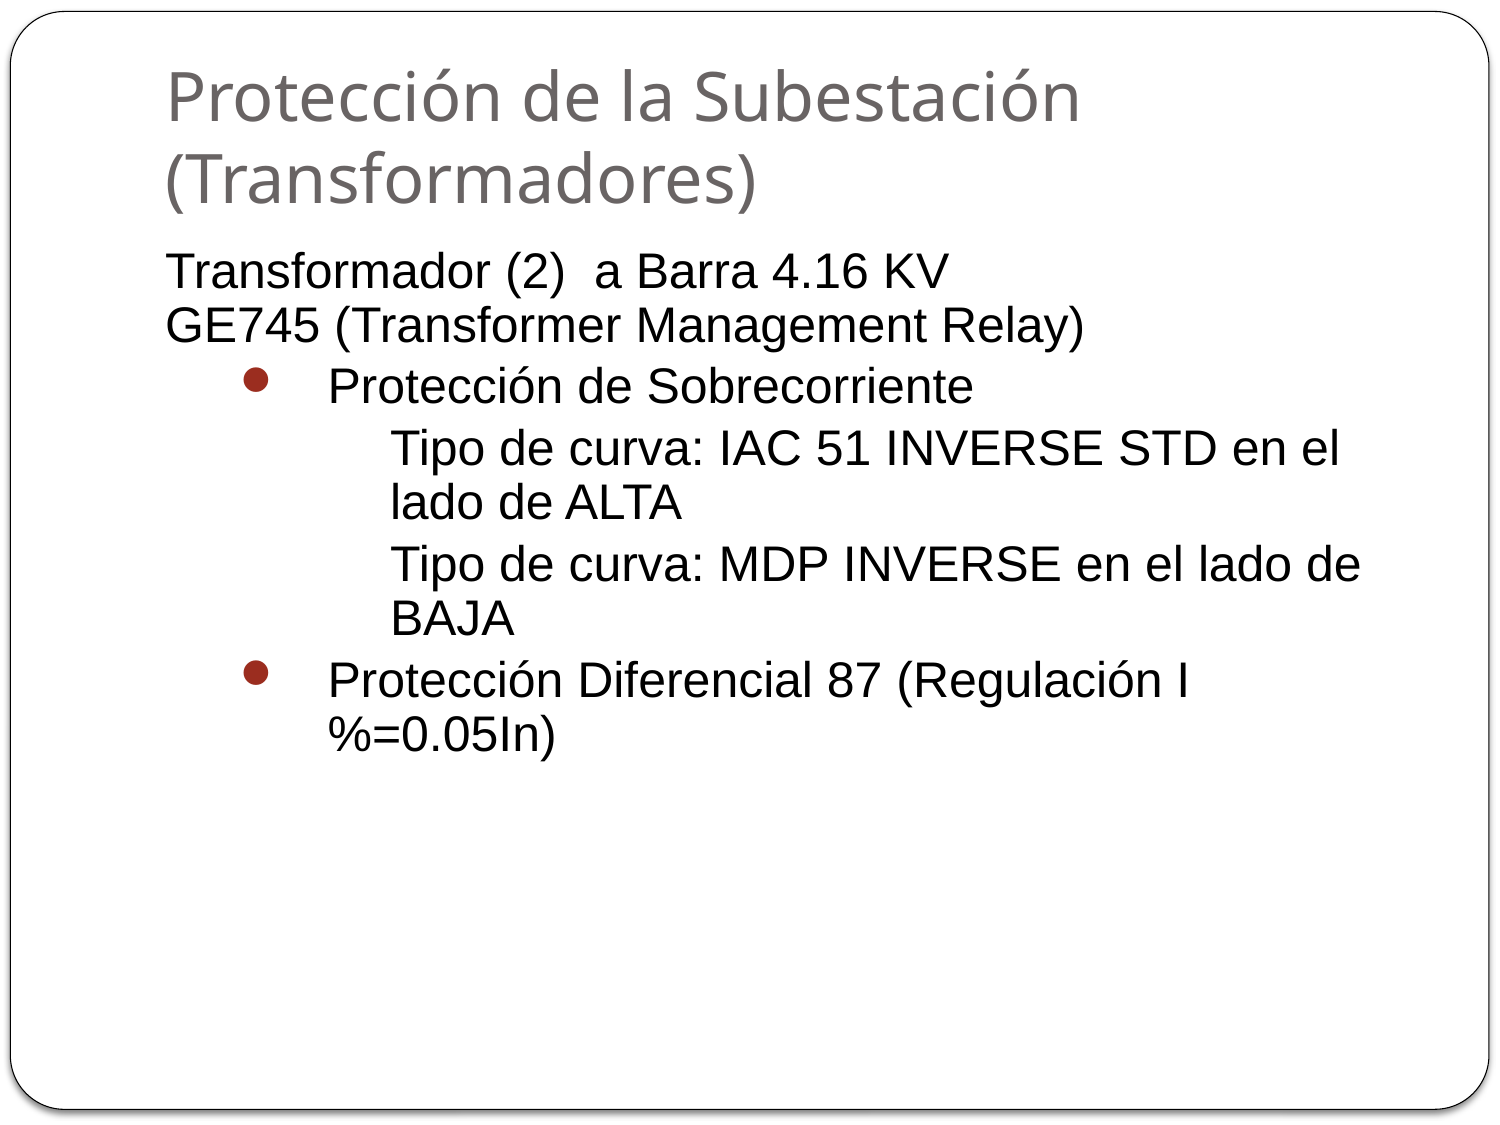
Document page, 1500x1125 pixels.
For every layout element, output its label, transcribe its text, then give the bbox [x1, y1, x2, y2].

title Protección de la Subestación (Transformadores) [149, 44, 1426, 233]
list Transformador (2) a Barra 4.16 KV GE745 (Transformer Management Relay) Protección de Sobrecorriente Tipo de curva: IAC 51 INVERSE STD en el lado de ALTA Tipo de curva: MDP INVERSE en el lado de BAJA Protección Diferencial 87 (Regulación I%=0.05In) [149, 237, 1426, 988]
